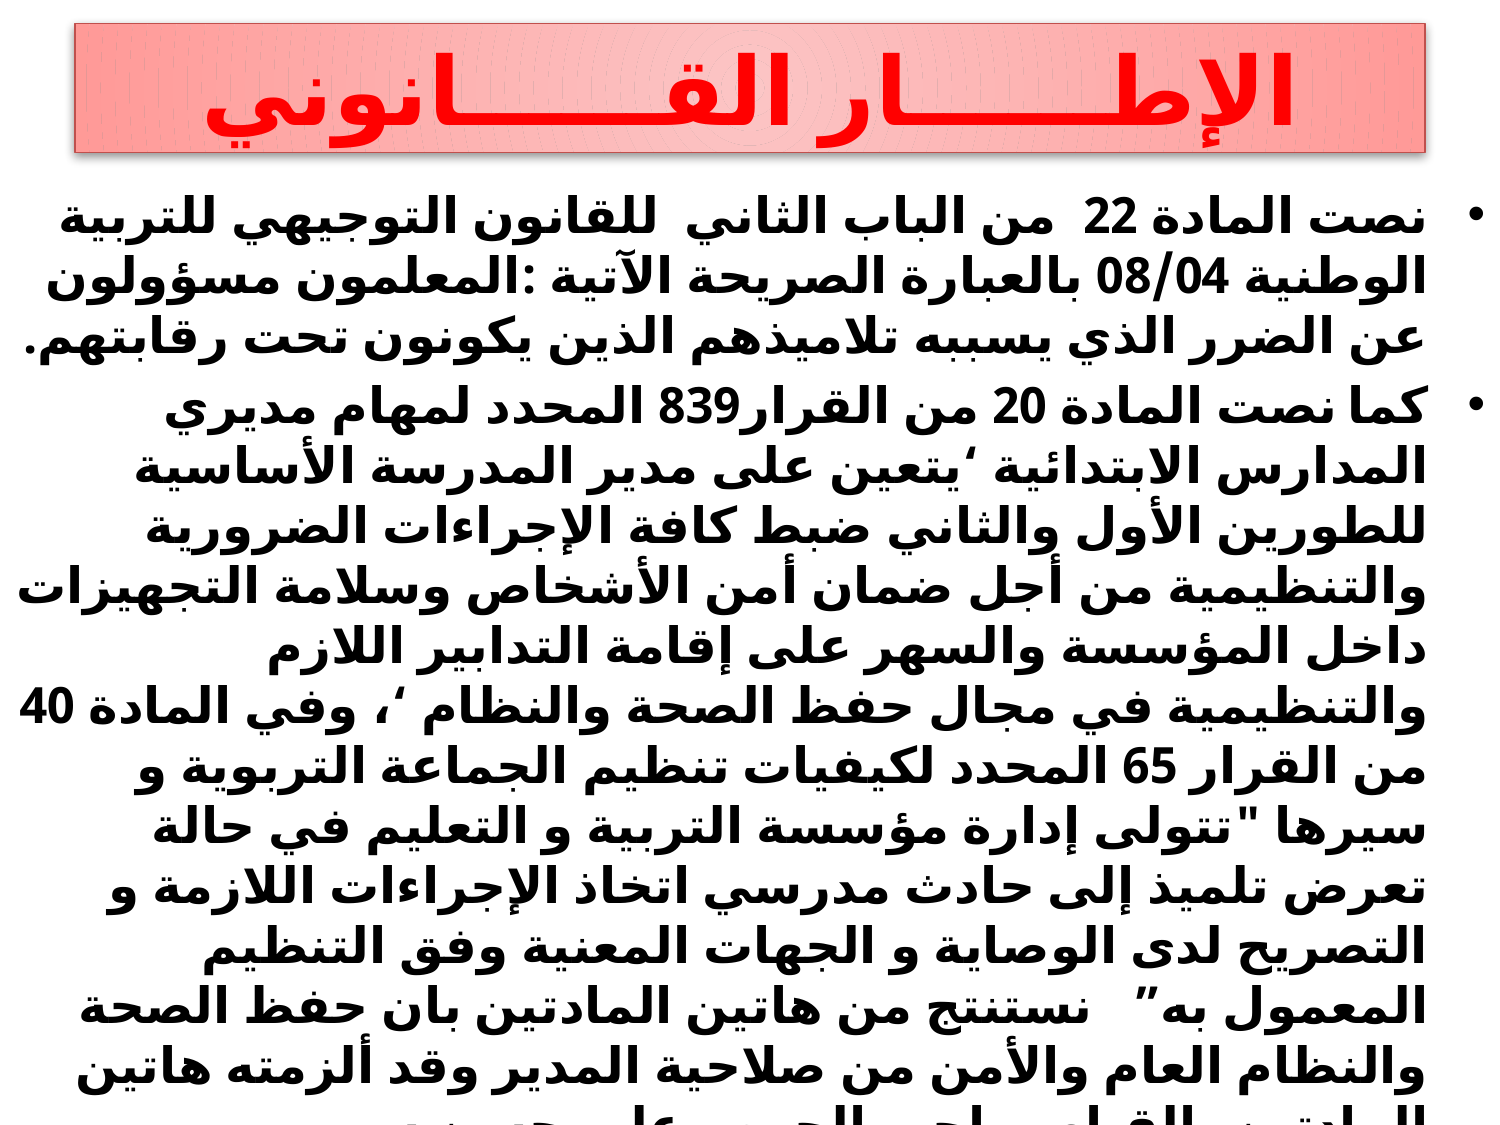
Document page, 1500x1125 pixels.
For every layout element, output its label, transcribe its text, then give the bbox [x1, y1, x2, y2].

list نصت المادة 22 من الباب الثاني للقانون التوجيهي للتربية الوطنية 08/04 بالعبارة الصريحة الآتية :المعلمون مسؤولون عن الضرر الذي يسببه تلاميذهم الذين يكونون تحت رقابتهم. كما نصت المادة 20 من القرار839 المحدد لمهام مديري المدارس الابتدائية ‘يتعين على مدير المدرسة الأساسية للطورين الأول والثاني ضبط كافة الإجراءات الضرورية والتنظيمية من أجل ضمان أمن الأشخاص وسلامة التجهيزات داخل المؤسسة والسهر على إقامة التدابير اللازم والتنظيمية في مجال حفظ الصحة والنظام ‘، وفي المادة 40 من القرار 65 المحدد لكيفيات تنظيم الجماعة التربوية و سيرها "تتولى إدارة مؤسسة التربية و التعليم في حالة تعرض تلميذ إلى حادث مدرسي اتخاذ الإجراءات اللازمة و التصريح لدى الوصاية و الجهات المعنية وفق التنظيم المعمول به” نستنتج من هاتين المادتين بان حفظ الصحة والنظام العام والأمن من صلاحية المدير وقد ألزمته هاتين المادتين بالقيام بواجب الحرص على حسن سير المؤسسة ،وهو مطالب بتوفير جملة من الاحترازات الوقائية ،وهذا حتى تسقط عليه المسؤولية في حالة وقوع حادث ويتحملها الشخص الذي اخل بالتزامه وواجبه . [0, 175, 1500, 1125]
title الإطــــــار القــــــانوني [74, 23, 1426, 153]
